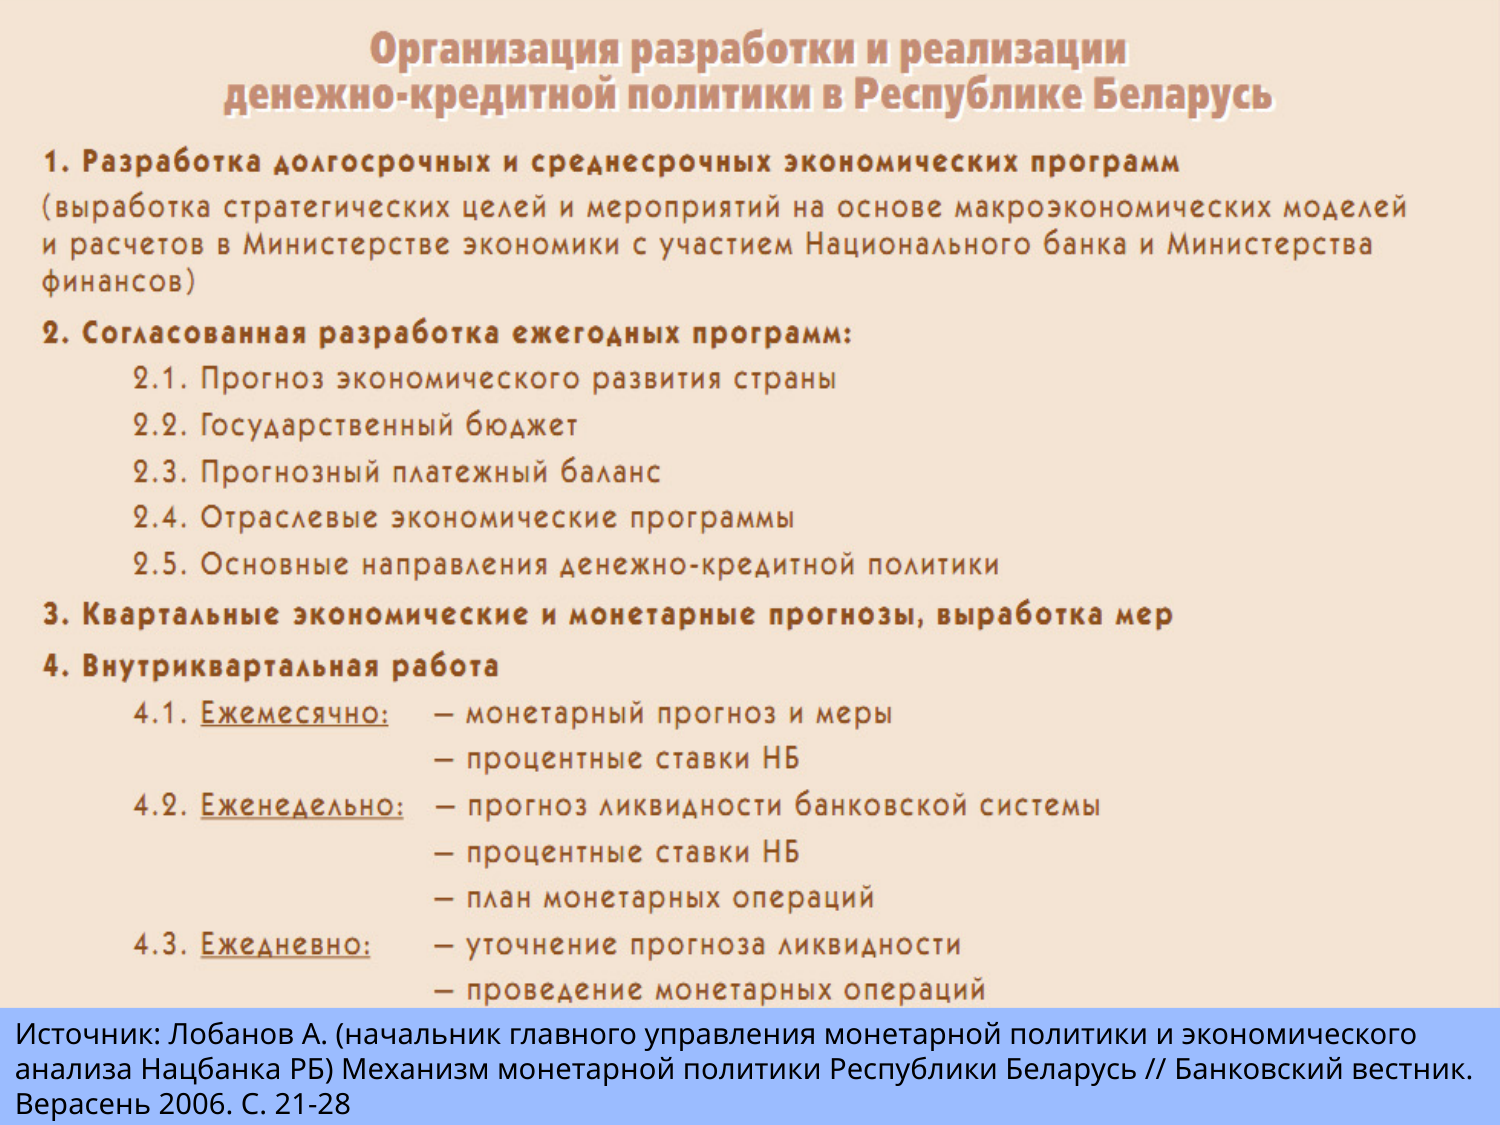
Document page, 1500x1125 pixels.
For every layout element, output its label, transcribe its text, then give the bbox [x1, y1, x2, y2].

picture [0, 0, 1500, 1008]
text_box Источник: Лобанов А. (начальник главного управления монетарной политики и экономического анализа Нацбанка РБ) Механизм монетарной политики Республики Беларусь // Банковский вестник. Верасень 2006. С. 21-28 [0, 1014, 1500, 1125]
